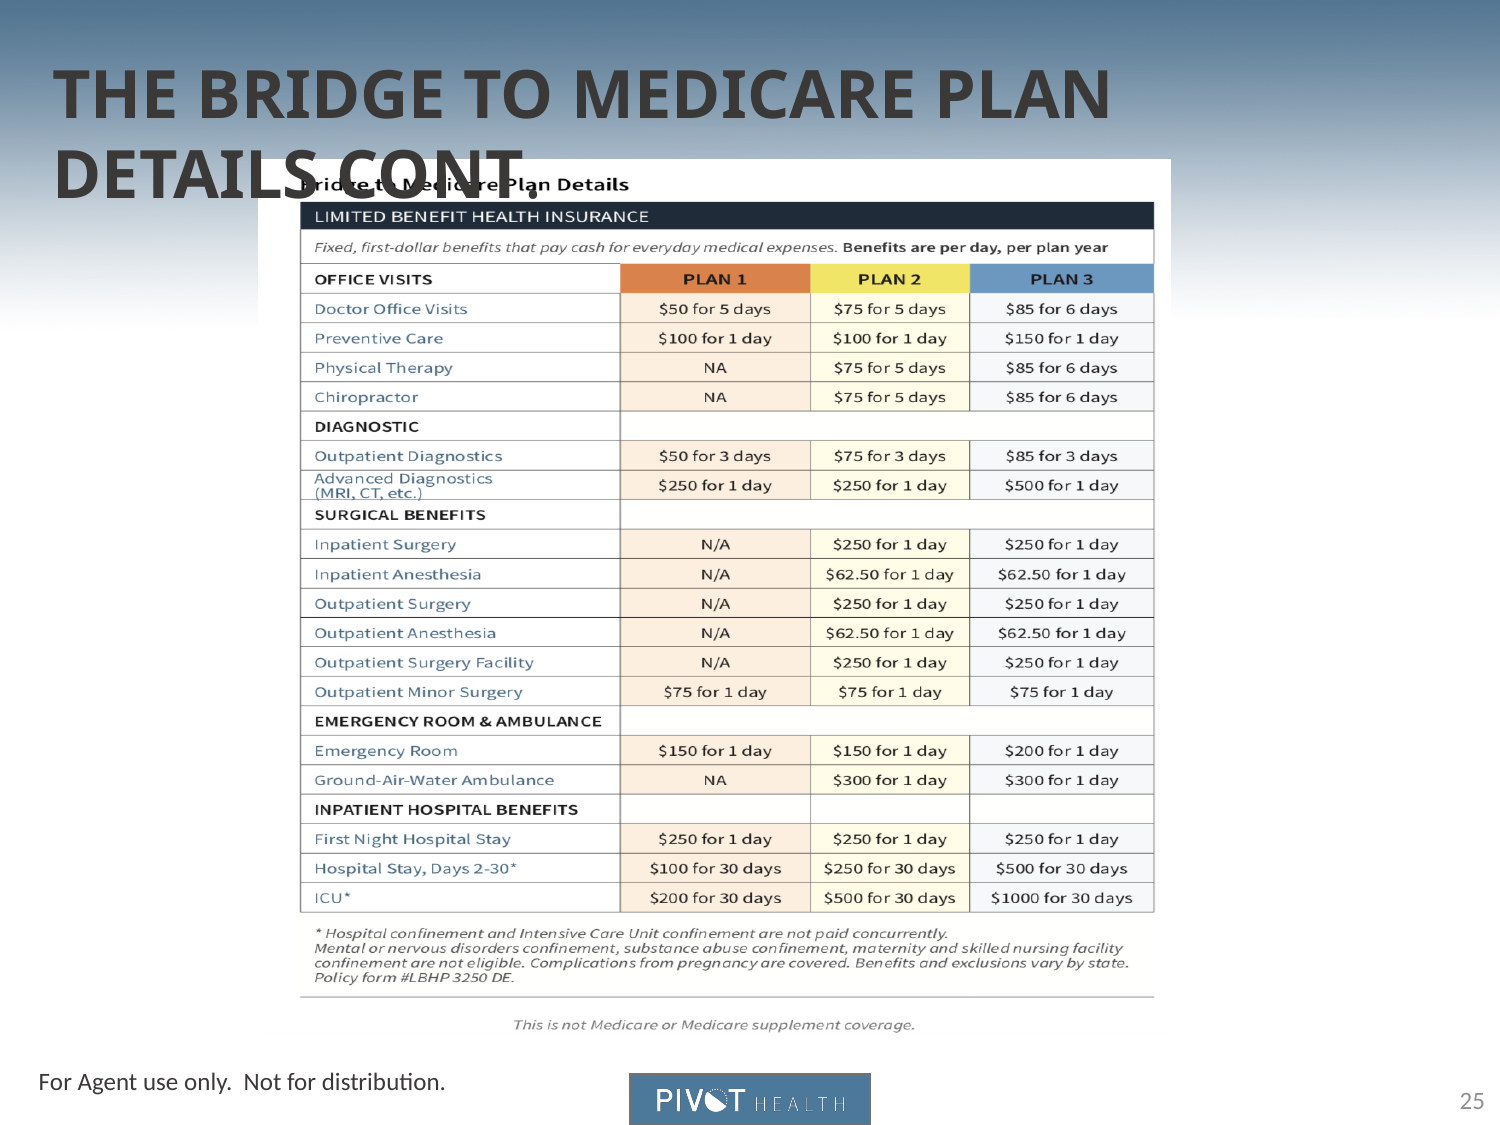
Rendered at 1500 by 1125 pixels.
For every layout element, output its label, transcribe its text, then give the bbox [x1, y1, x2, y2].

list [258, 159, 1171, 1035]
text_box THE BRIDGE TO MEDICARE PLAN DETAILS CONT. [37, 44, 1409, 220]
picture [0, 0, 1500, 750]
slide_number 25 [1382, 1073, 1500, 1125]
text_box For Agent use only. Not for distribution. [23, 1058, 526, 1103]
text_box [629, 1073, 870, 1125]
